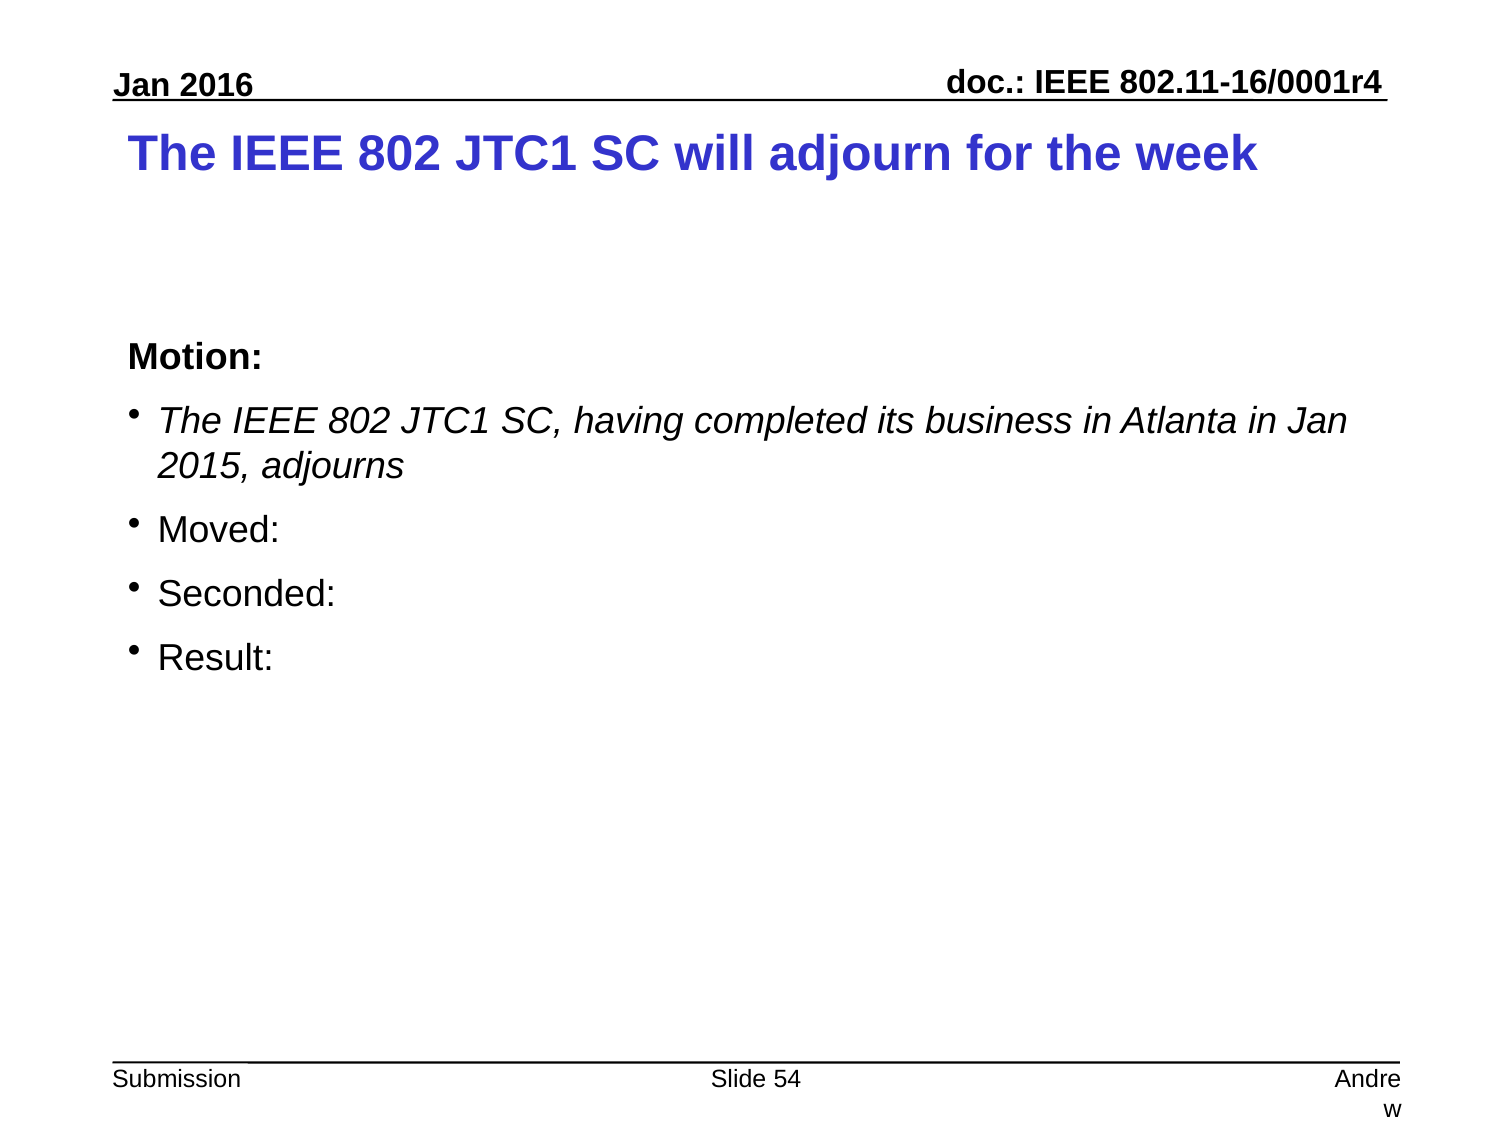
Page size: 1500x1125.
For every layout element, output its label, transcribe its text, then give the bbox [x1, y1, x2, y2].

slide_number Slide 54 [709, 1061, 803, 1093]
footer Andrew Myles, Cisco [1320, 1061, 1402, 1093]
title The IEEE 802 JTC1 SC will adjourn for the week [112, 112, 1388, 288]
list Motion: The IEEE 802 JTC1 SC, having completed its business in Atlanta in Jan 2015, adjourns Moved: Seconded: Result: [112, 324, 1388, 1000]
